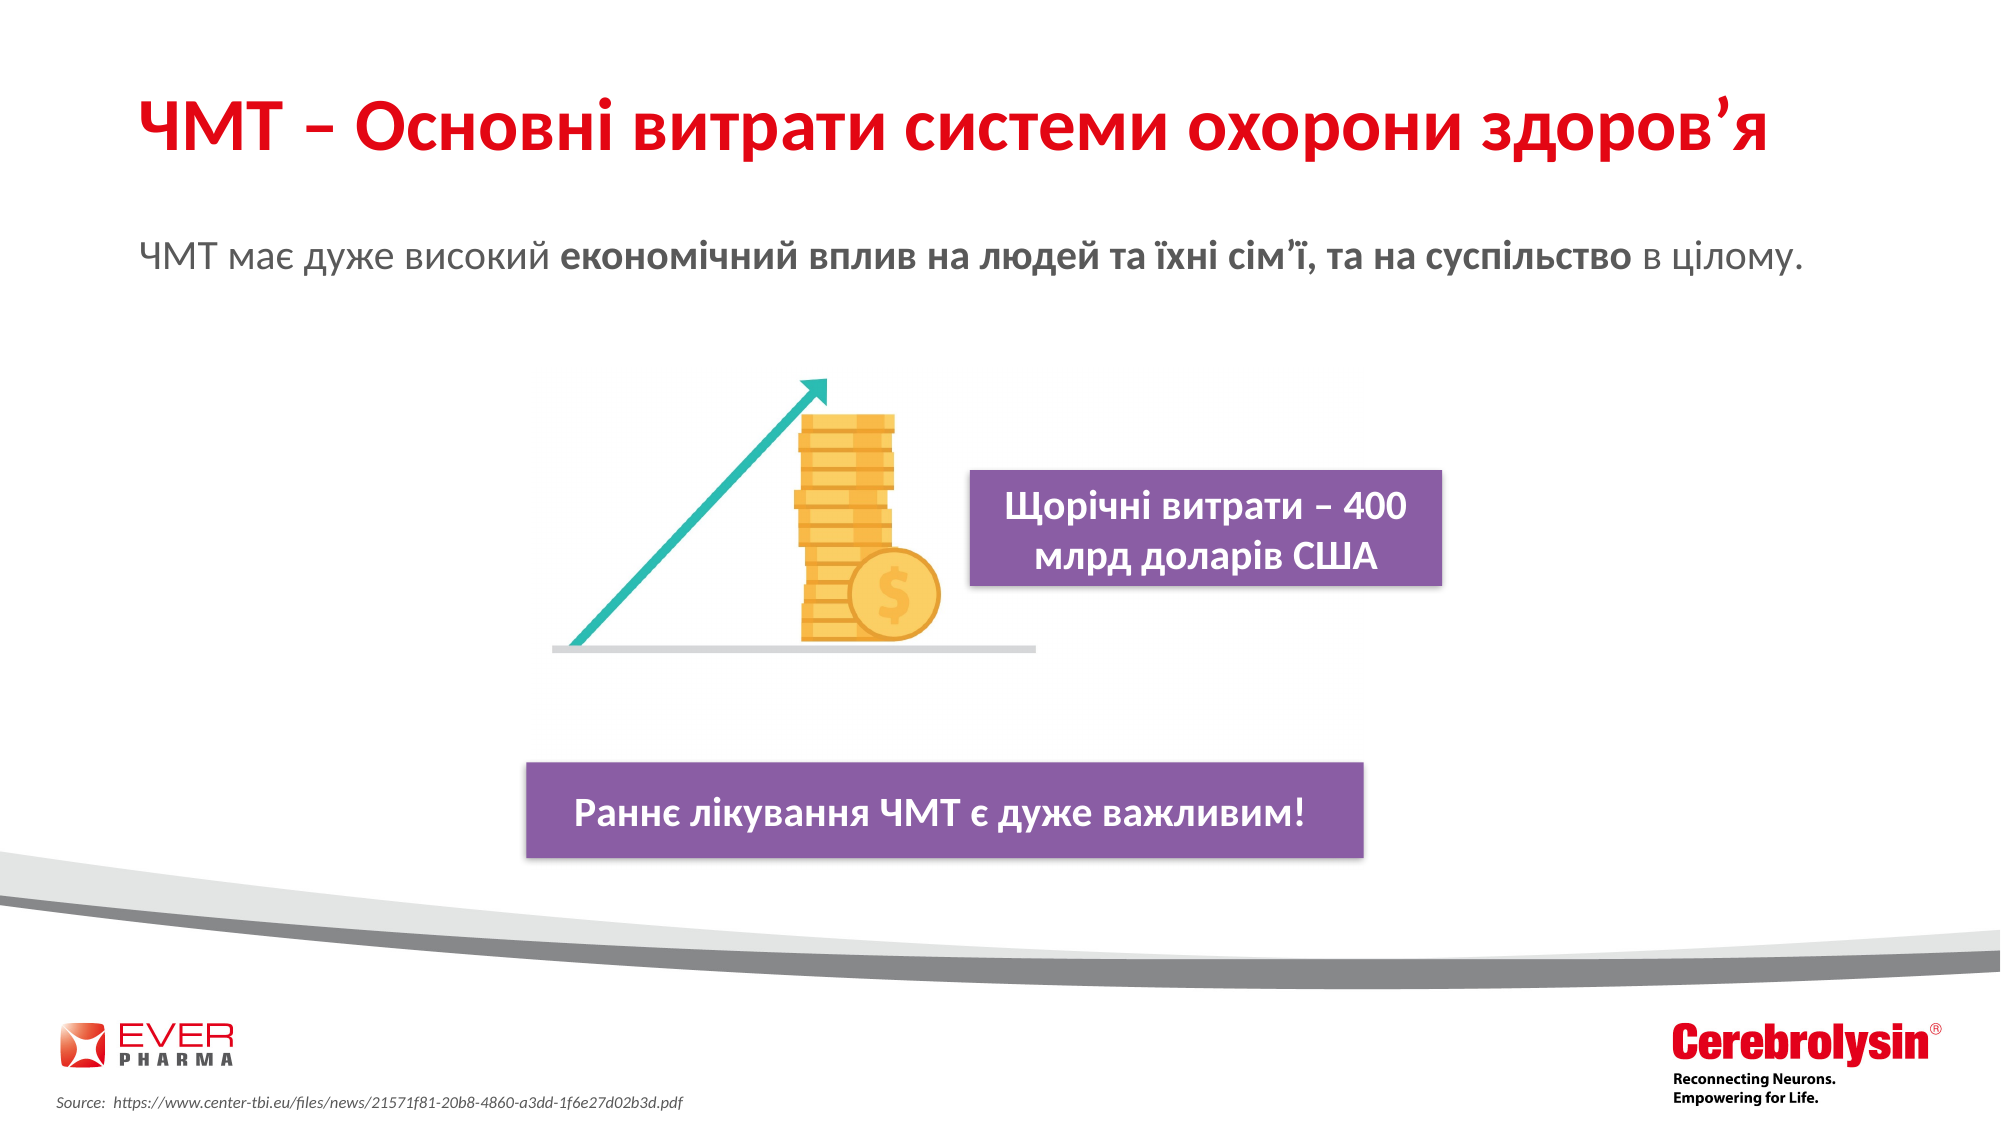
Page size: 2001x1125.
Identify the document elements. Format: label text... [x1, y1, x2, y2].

title ЧМТ – Основні витрати системи охорони здоров’я [123, 27, 1903, 215]
list ЧМТ має дуже високий економічний вплив на людей та їхні сім’ї, та на суспільство в цілому. [123, 219, 1903, 791]
text_box Щорічні витрати – 400 млрд доларів США [1370, 469, 1443, 587]
text_box Source: https://www.center-tbi.eu/files/news/21571f81-20b8-4860-a3dd-1f6e27d02b3d.pdf [41, 1084, 1042, 1119]
picture [0, 0, 2001, 1125]
